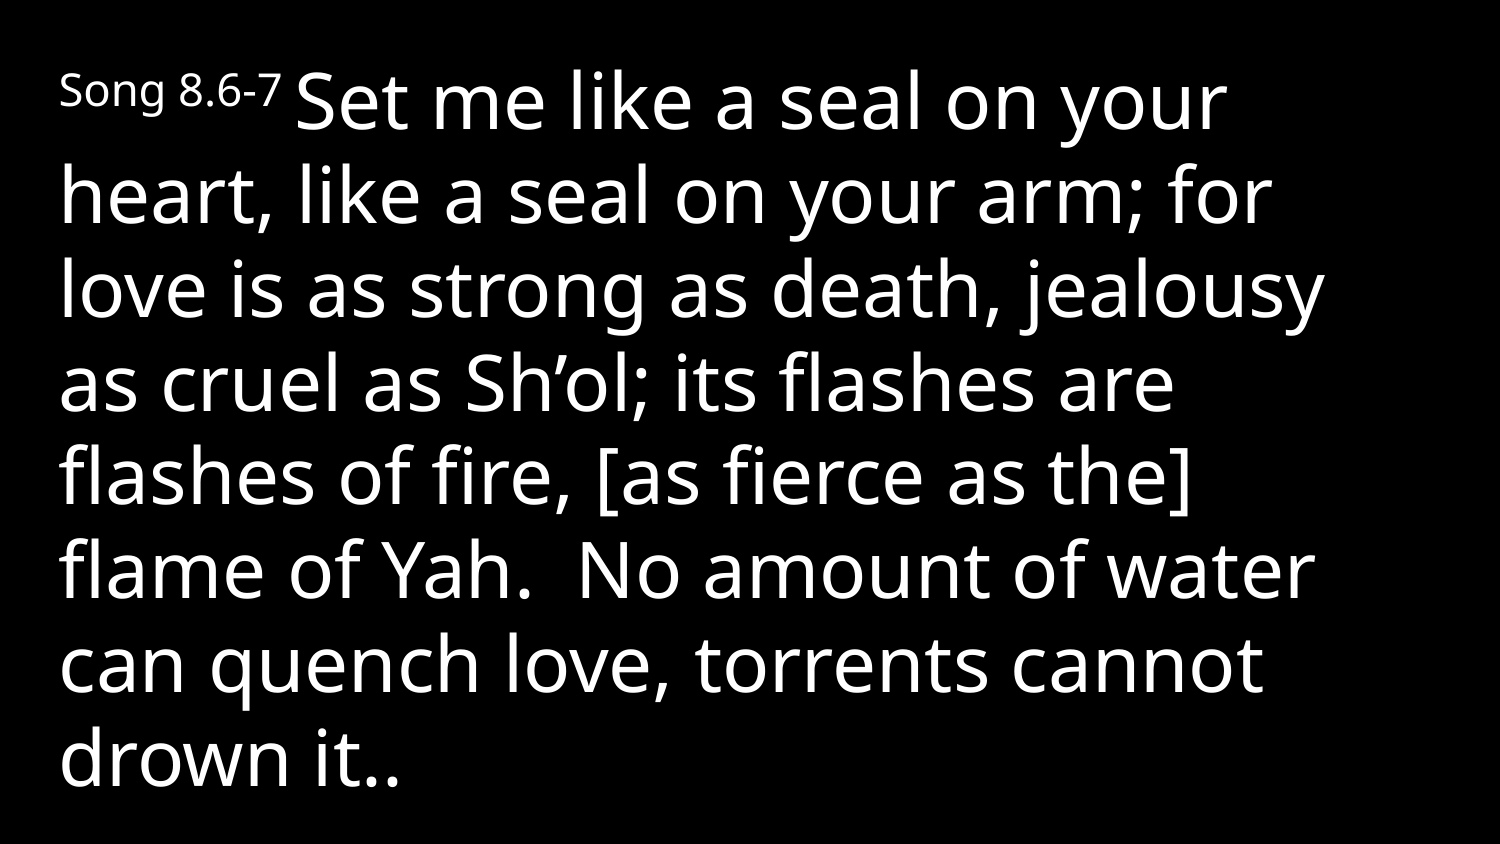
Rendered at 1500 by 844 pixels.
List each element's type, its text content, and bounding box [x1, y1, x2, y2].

list Song 8.6-7 Set me like a seal on your heart, like a seal on your arm; for love is as strong as death, jealousy as cruel as Sh’ol; its flashes are flashes of fire, [as fierce as the] flame of Yah. No amount of water can quench love, torrents cannot drown it.. [50, 46, 1425, 810]
